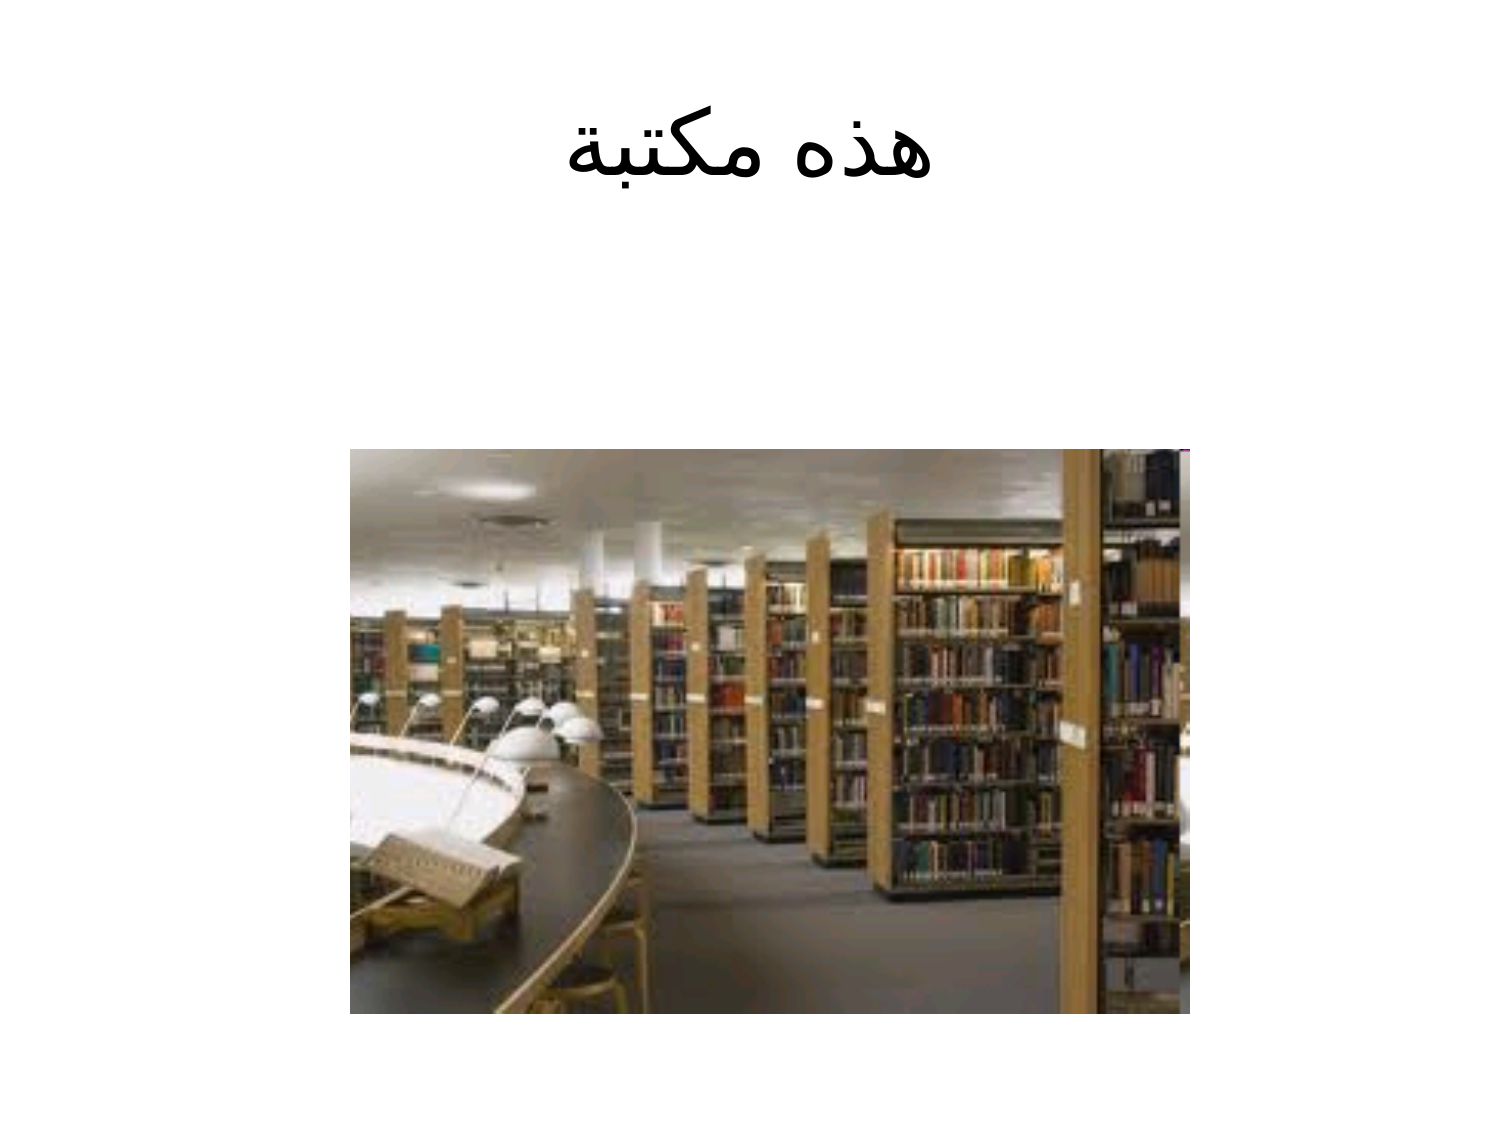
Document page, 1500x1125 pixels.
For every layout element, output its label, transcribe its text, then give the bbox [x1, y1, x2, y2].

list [349, 449, 1190, 1014]
title هذه مكتبة [75, 45, 1425, 233]
